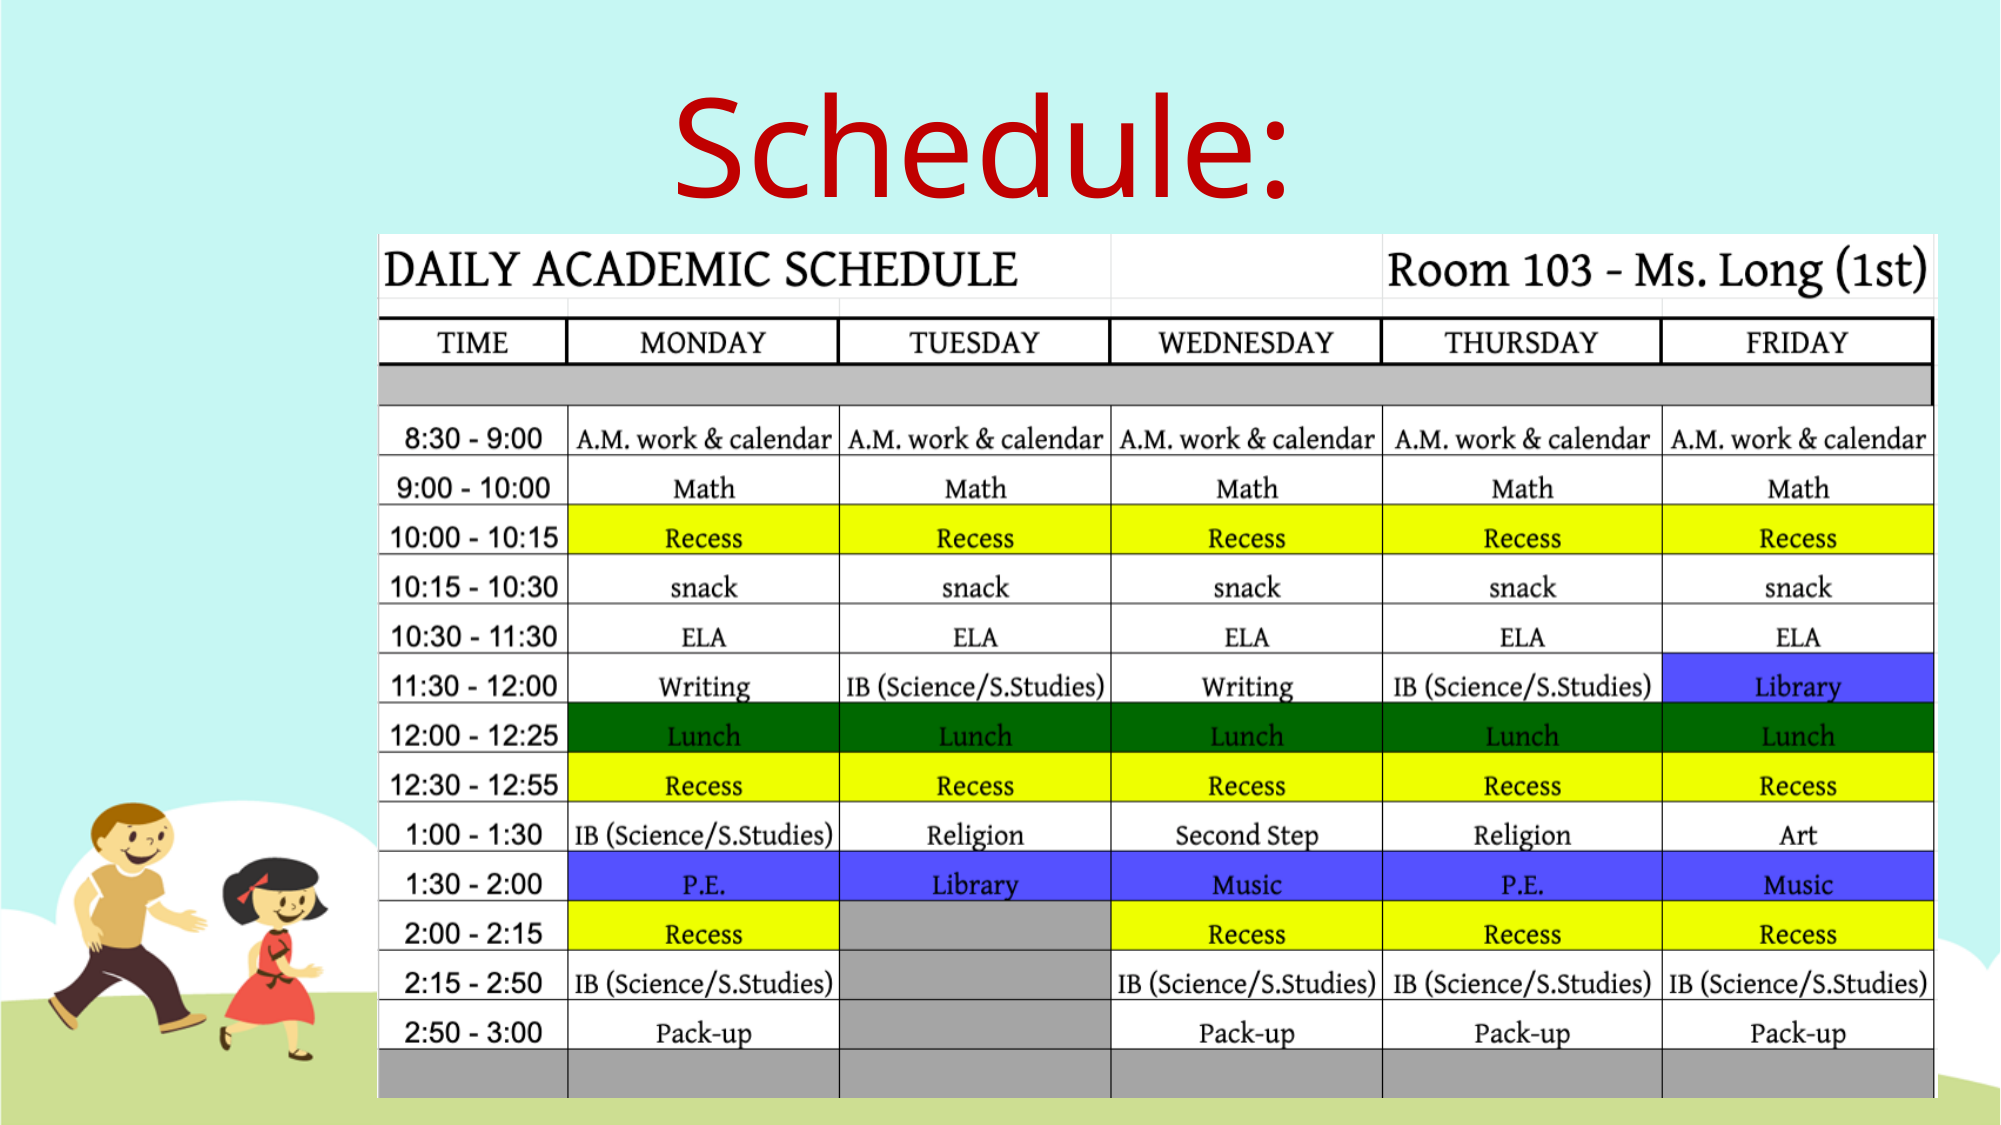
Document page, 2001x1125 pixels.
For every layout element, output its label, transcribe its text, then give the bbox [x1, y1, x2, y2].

title Schedule: [126, 37, 1841, 235]
picture [0, 0, 2001, 1125]
